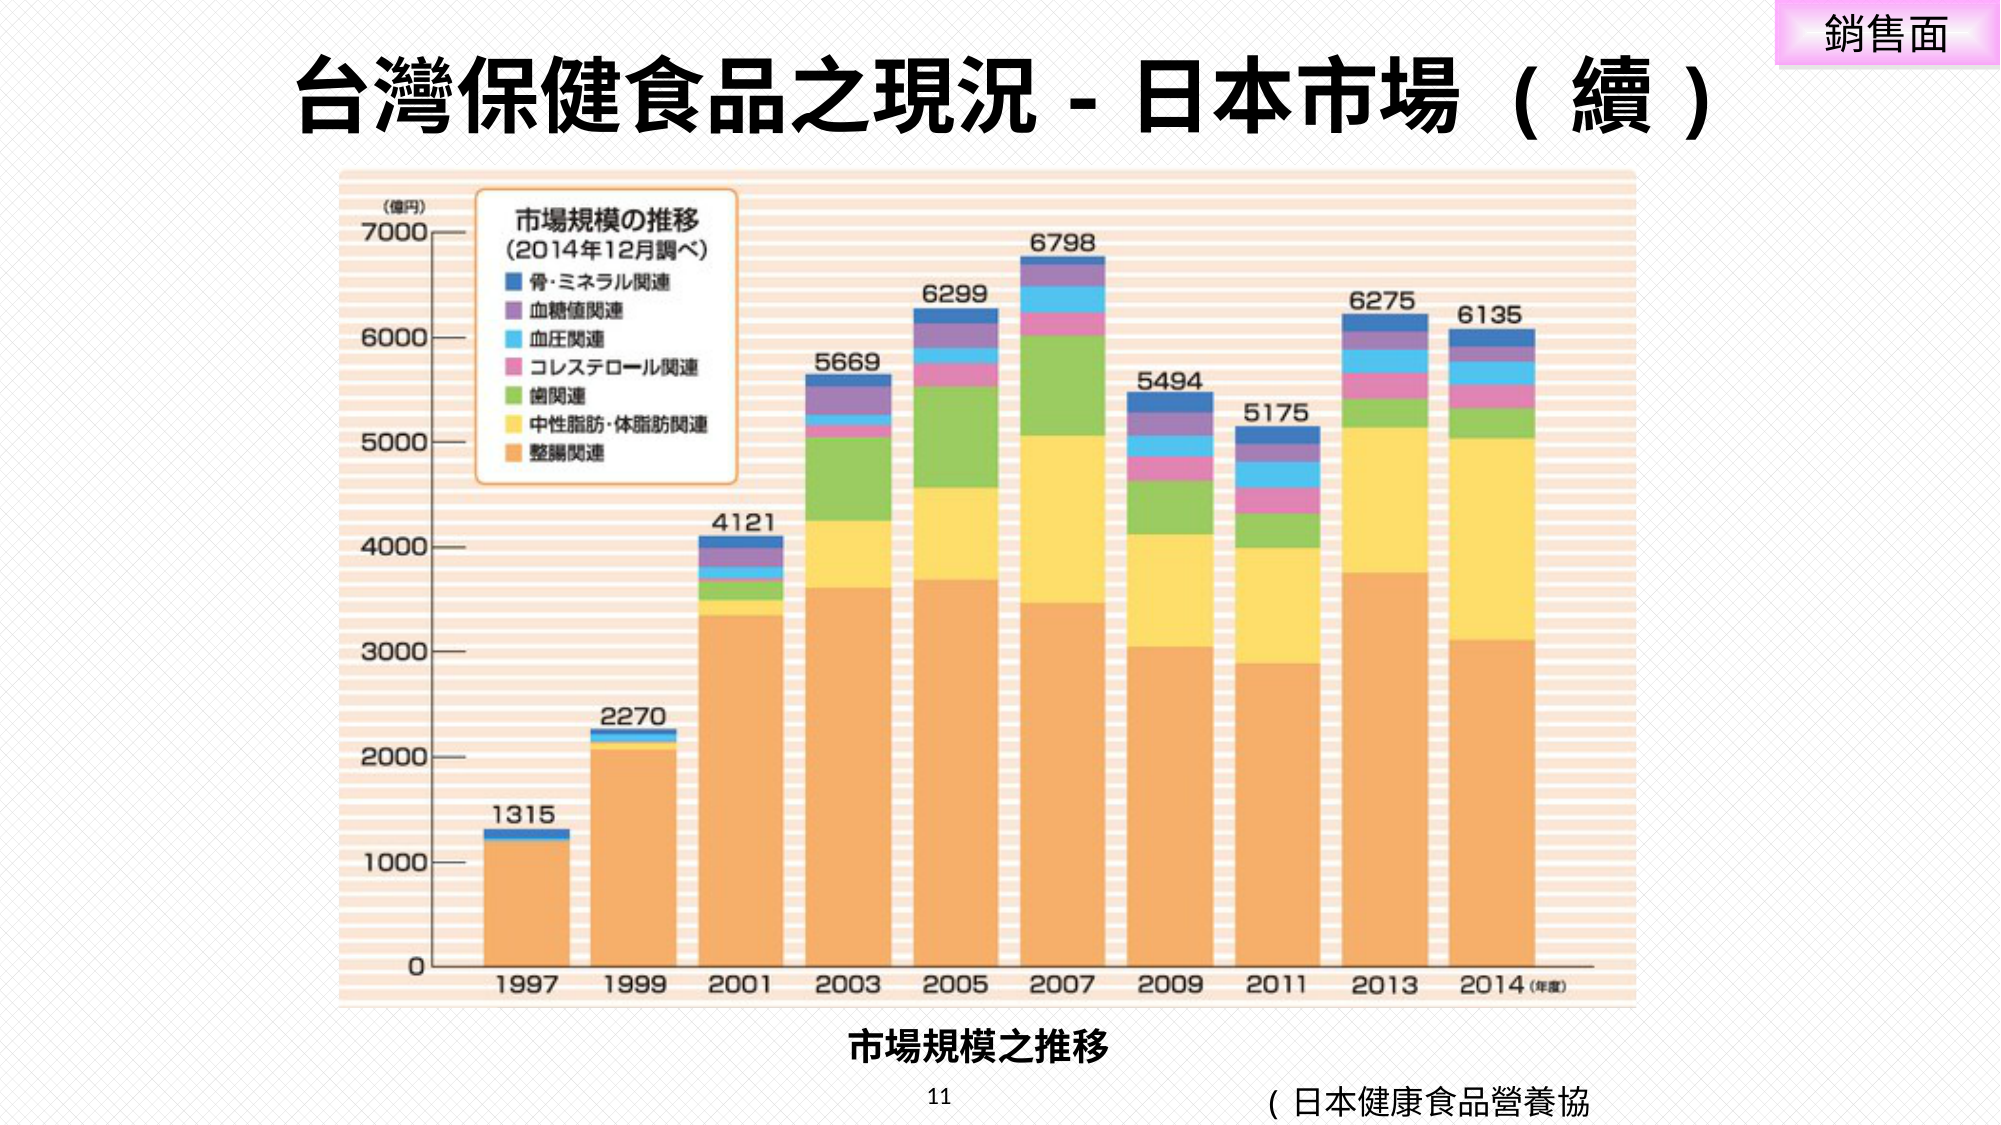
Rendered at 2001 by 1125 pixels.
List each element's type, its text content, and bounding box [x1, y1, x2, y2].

slide_number 11 [714, 1076, 1164, 1125]
text_box 銷售面 [1774, 0, 2000, 65]
text_box (日本健康食品營養協會，2015) [1164, 1073, 1690, 1125]
text_box 市場規模之推移 [714, 1016, 1243, 1076]
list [338, 165, 1637, 1008]
title 台灣保健食品之現況-日本市場 (續) [88, 32, 1925, 166]
